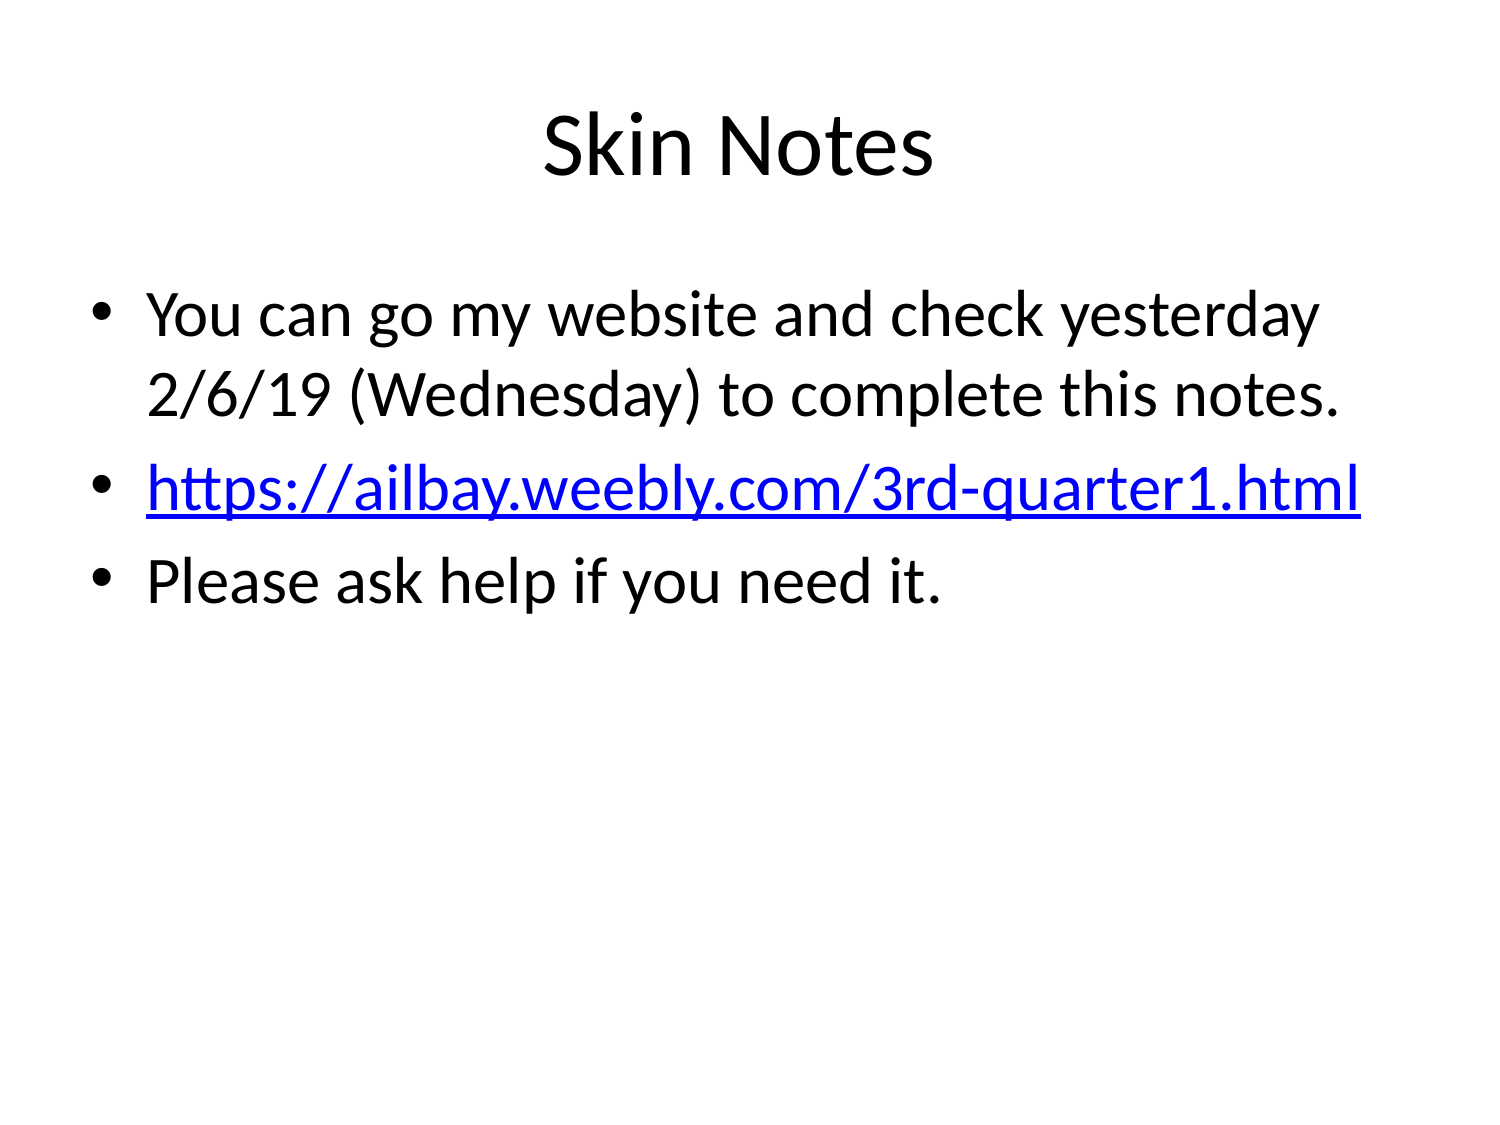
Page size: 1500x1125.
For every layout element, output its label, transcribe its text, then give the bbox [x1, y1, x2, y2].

list You can go my website and check yesterday 2/6/19 (Wednesday) to complete this notes. https://ailbay.weebly.com/3rd-quarter1.html Please ask help if you need it. [75, 262, 1425, 1005]
title Skin Notes [75, 45, 1425, 233]
